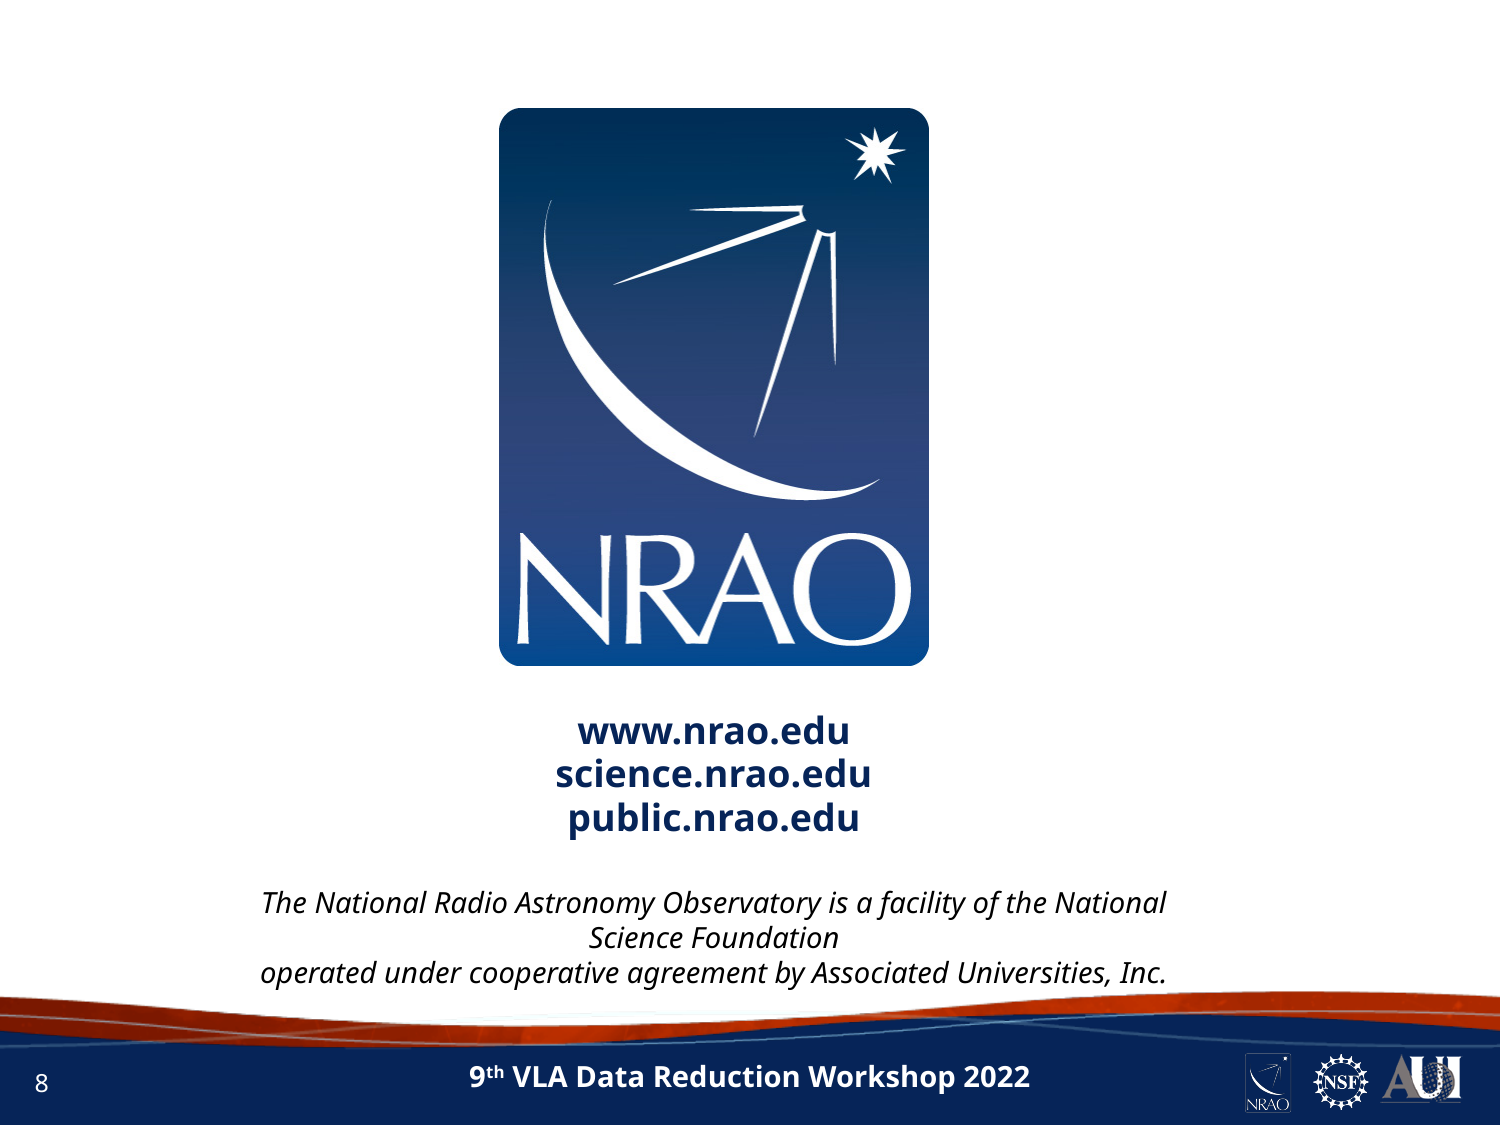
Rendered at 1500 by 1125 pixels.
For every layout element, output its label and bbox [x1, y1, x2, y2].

picture [0, 981, 1500, 1109]
picture [499, 108, 929, 666]
